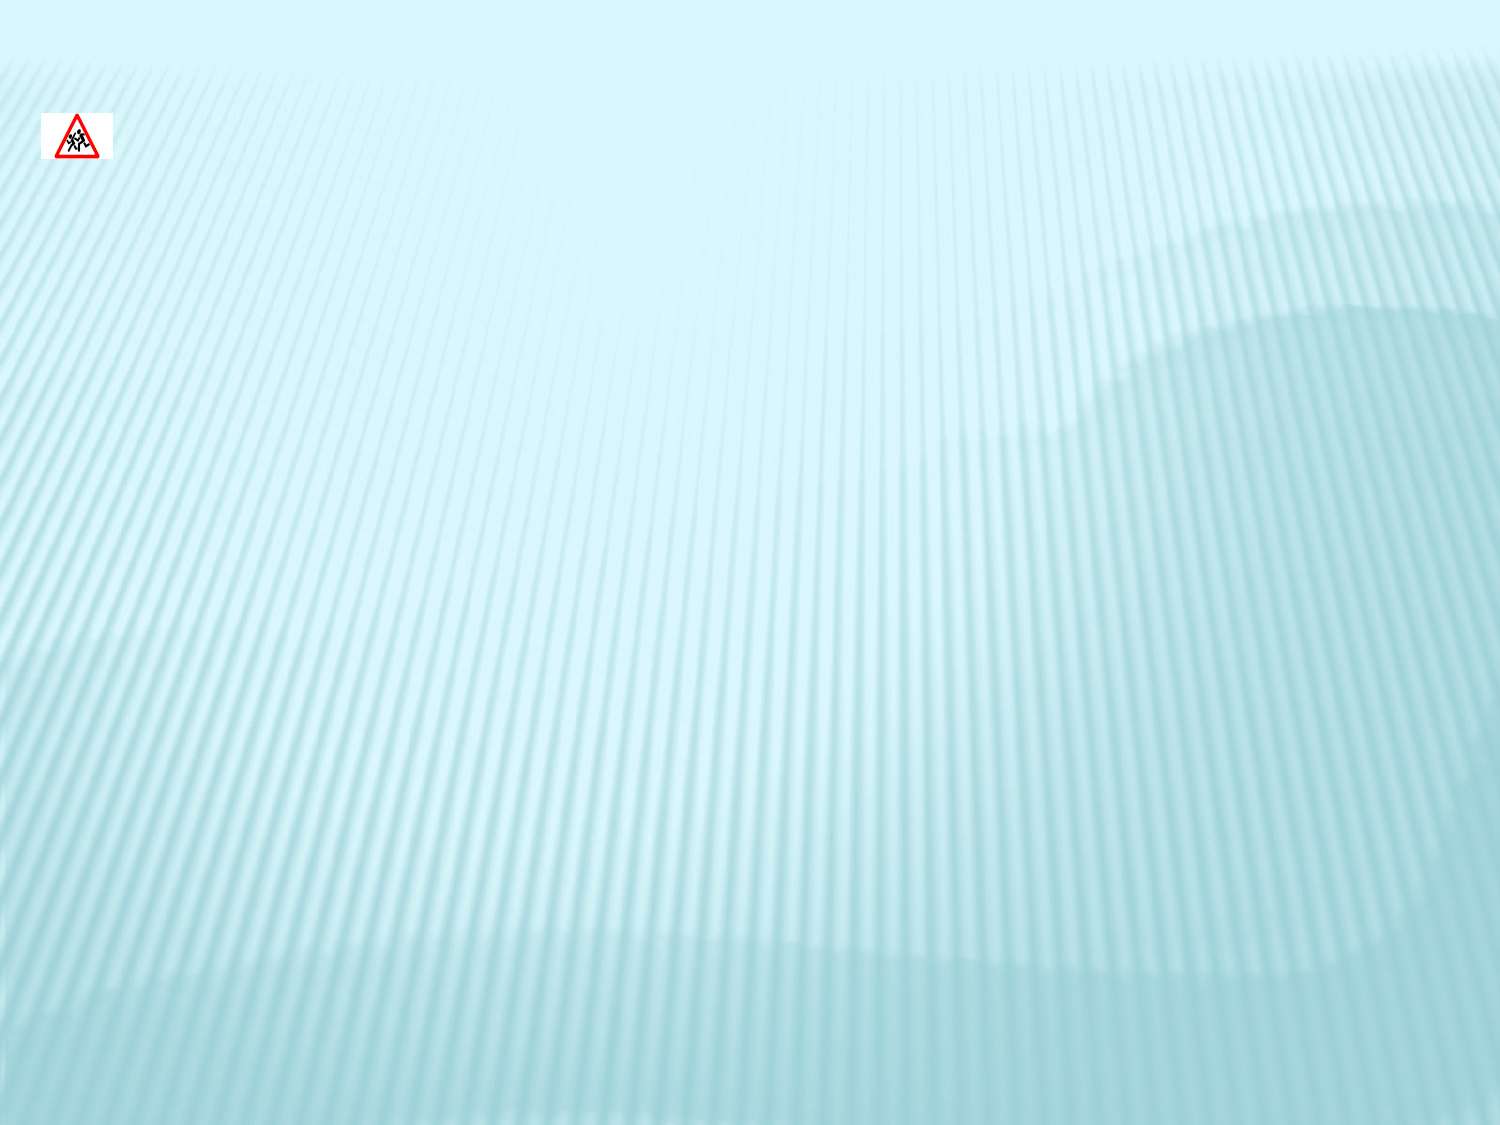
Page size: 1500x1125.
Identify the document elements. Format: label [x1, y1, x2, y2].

picture [40, 113, 113, 160]
